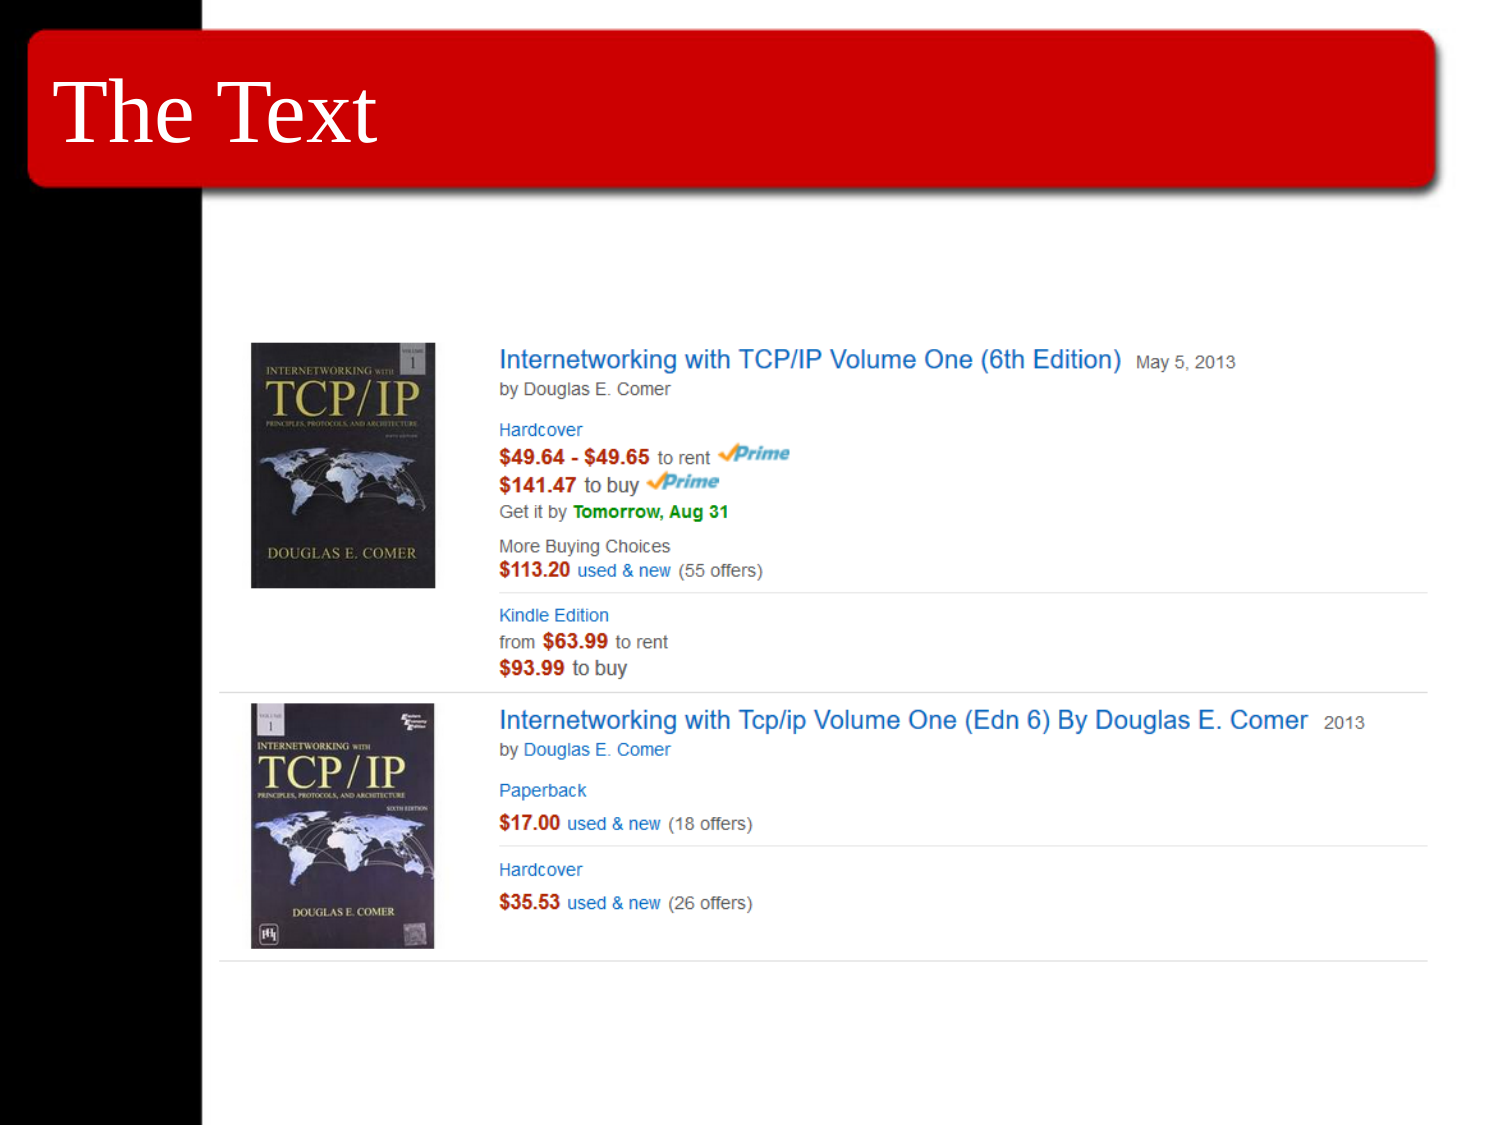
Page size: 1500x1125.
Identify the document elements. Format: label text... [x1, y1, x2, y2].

picture [0, 0, 1500, 1125]
title The Text [37, 12, 1313, 200]
